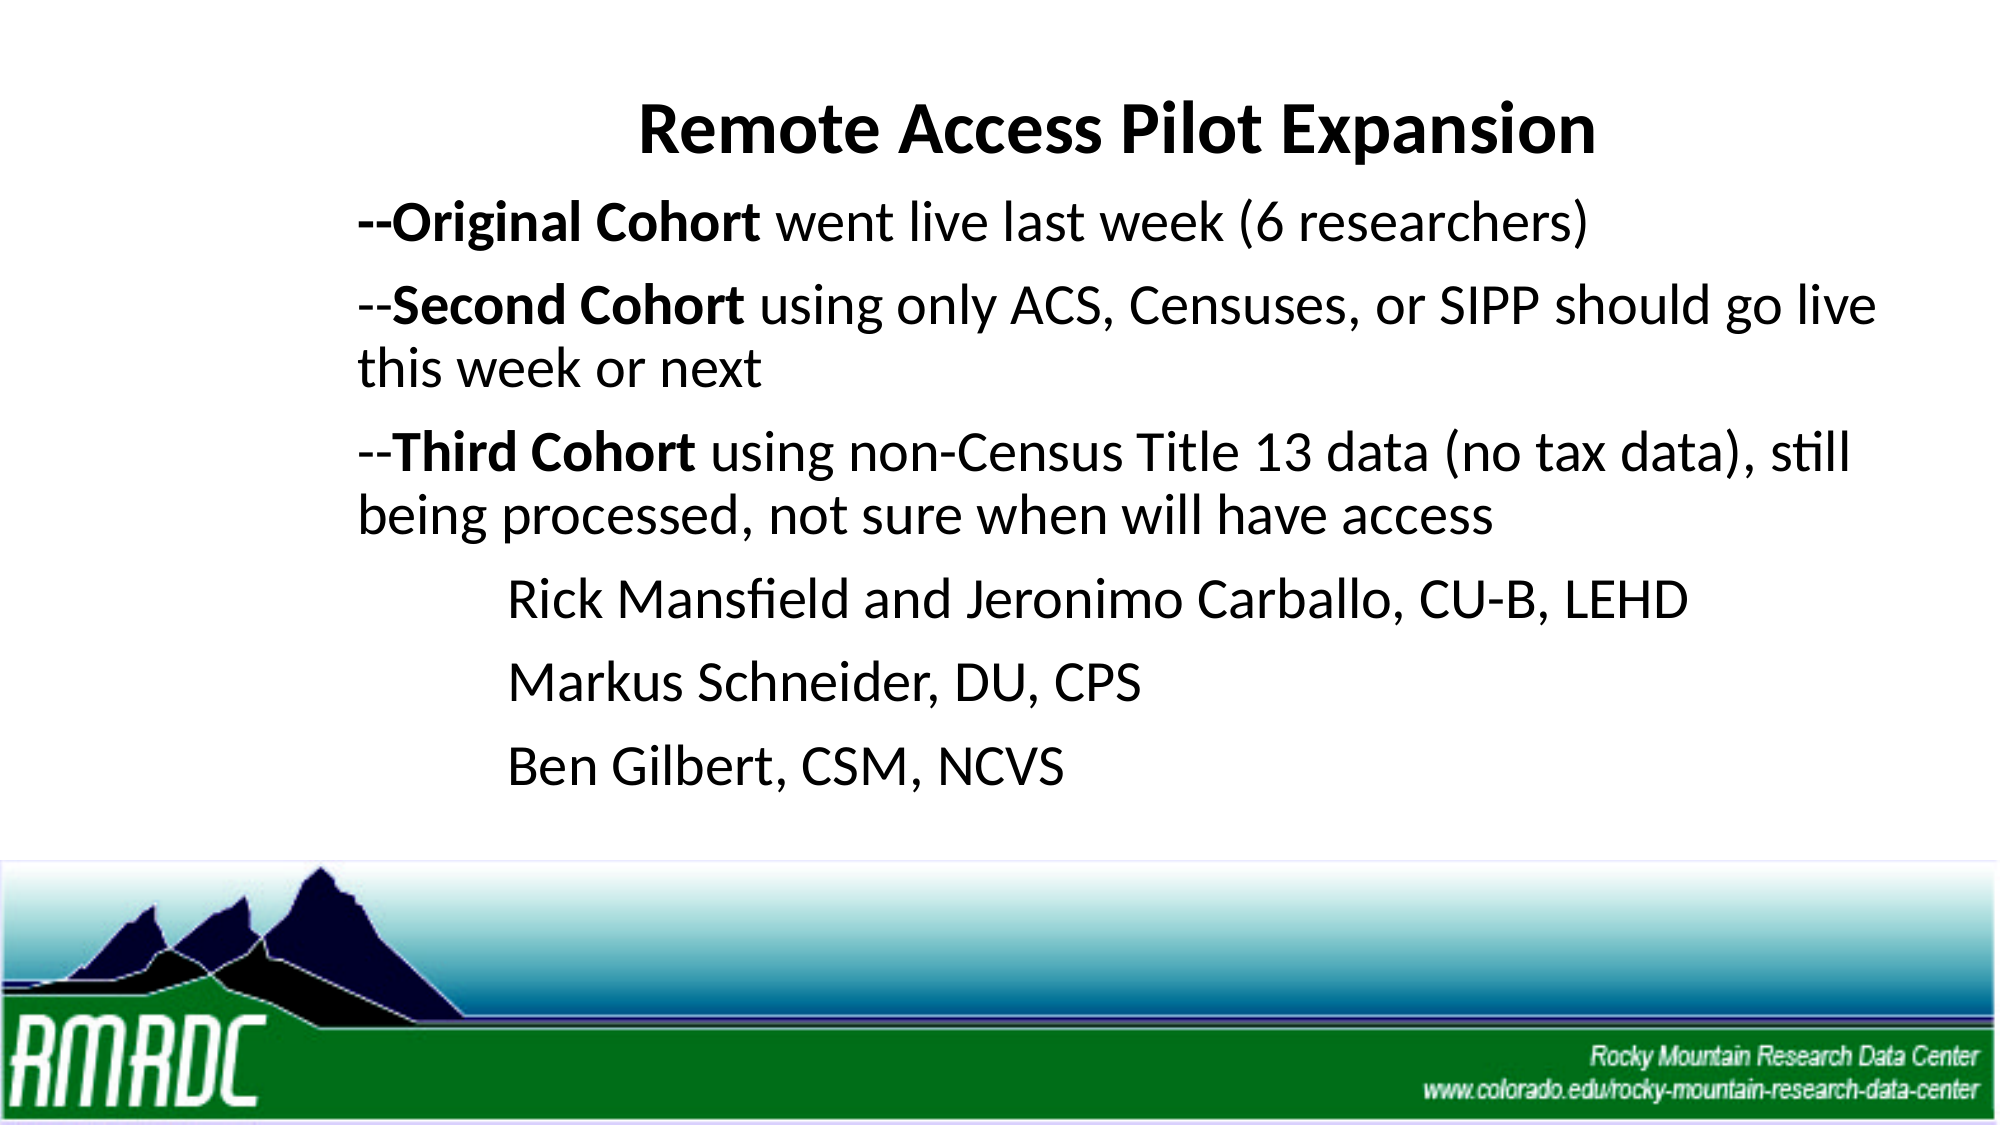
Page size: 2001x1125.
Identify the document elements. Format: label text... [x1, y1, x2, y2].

picture [0, 860, 2000, 1125]
list Remote Access Pilot Expansion --Original Cohort went live last week (6 researchers) --Second Cohort using only ACS, Censuses, or SIPP should go live this week or next --Third Cohort using non-Census Title 13 data (no tax data), still being processed, not sure when will have access Rick Mansfield and Jeronimo Carballo, CU-B, LEHD Markus Schneider, DU, CPS Ben Gilbert, CSM, NCVS [342, 81, 1896, 860]
